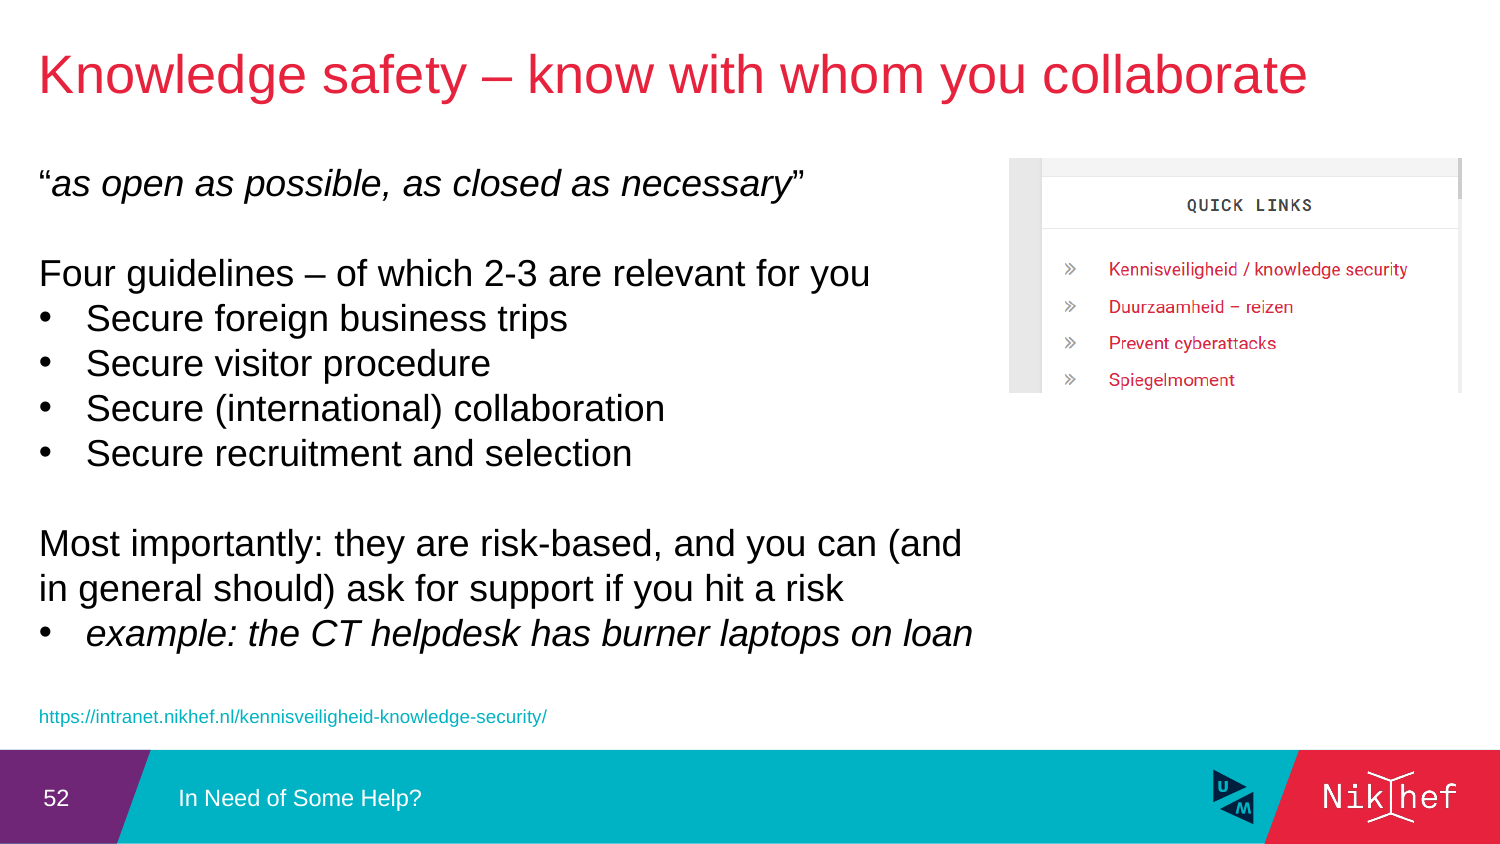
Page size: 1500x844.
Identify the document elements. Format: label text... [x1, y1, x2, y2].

footer In Need of Some Help? [163, 755, 1244, 838]
picture [1009, 158, 1462, 393]
list Knowledge safety – know with whom you collaborate [38, 38, 1462, 106]
list “as open as possible, as closed as necessary” Four guidelines – of which 2-3 are relevant for you Secure foreign business trips Secure visitor procedure Secure (international) collaboration Secure recruitment and selection Most importantly: they are risk-based, and you can (and in general should) ask for support if you hit a risk example: the CT helpdesk has burner laptops on loan [38, 158, 986, 675]
picture [1324, 771, 1456, 823]
list https://intranet.nikhef.nl/kennisveiligheid-knowledge-security/ [38, 703, 1462, 728]
slide_number 52 [42, 782, 73, 812]
